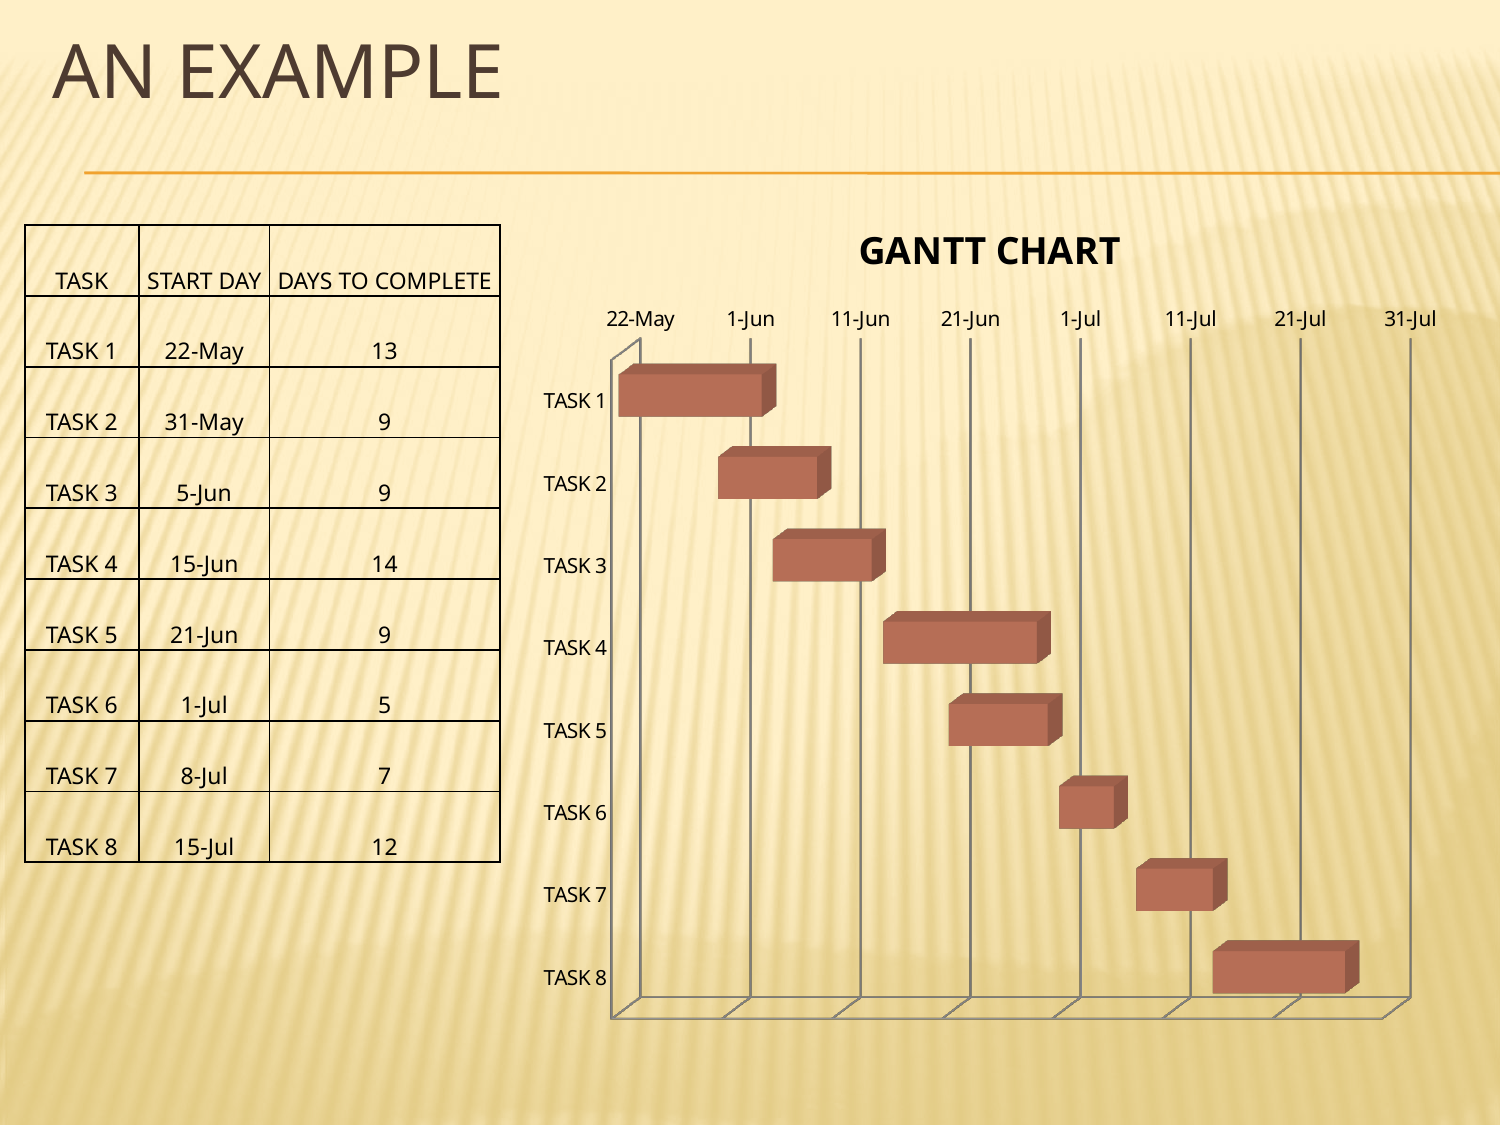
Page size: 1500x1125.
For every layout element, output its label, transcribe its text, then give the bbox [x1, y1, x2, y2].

table_cell 9 [270, 580, 499, 649]
chart [524, 187, 1455, 1038]
table_cell 12 [270, 792, 499, 861]
table_cell 9 [270, 368, 499, 437]
table_cell TASK 5 [26, 580, 138, 649]
table_header DAYS TO COMPLETE [270, 226, 499, 295]
table_cell TASK 6 [26, 651, 138, 720]
table_cell 31-May [140, 368, 269, 437]
table_cell TASK 8 [26, 792, 138, 861]
table_cell 21-Jun [140, 580, 269, 649]
table_header START DAY [140, 226, 269, 295]
table_cell 9 [270, 438, 499, 507]
table_cell TASK 2 [26, 368, 138, 437]
table_cell TASK 4 [26, 509, 138, 578]
title AN EXAMPLE [37, 0, 1463, 138]
table_cell TASK 3 [26, 438, 138, 507]
table_cell 22-May [140, 297, 269, 366]
table_cell 1-Jul [140, 651, 269, 720]
table_cell 15-Jul [140, 792, 269, 861]
table_cell 7 [270, 722, 499, 791]
table_cell 14 [270, 509, 499, 578]
table_cell 5-Jun [140, 438, 269, 507]
table_cell 8-Jul [140, 722, 269, 791]
table_cell 15-Jun [140, 509, 269, 578]
table_cell 5 [270, 651, 499, 720]
table_cell 13 [270, 297, 499, 366]
table_cell TASK 7 [26, 722, 138, 791]
table_cell TASK 1 [26, 297, 138, 366]
table_header TASK [26, 226, 138, 295]
